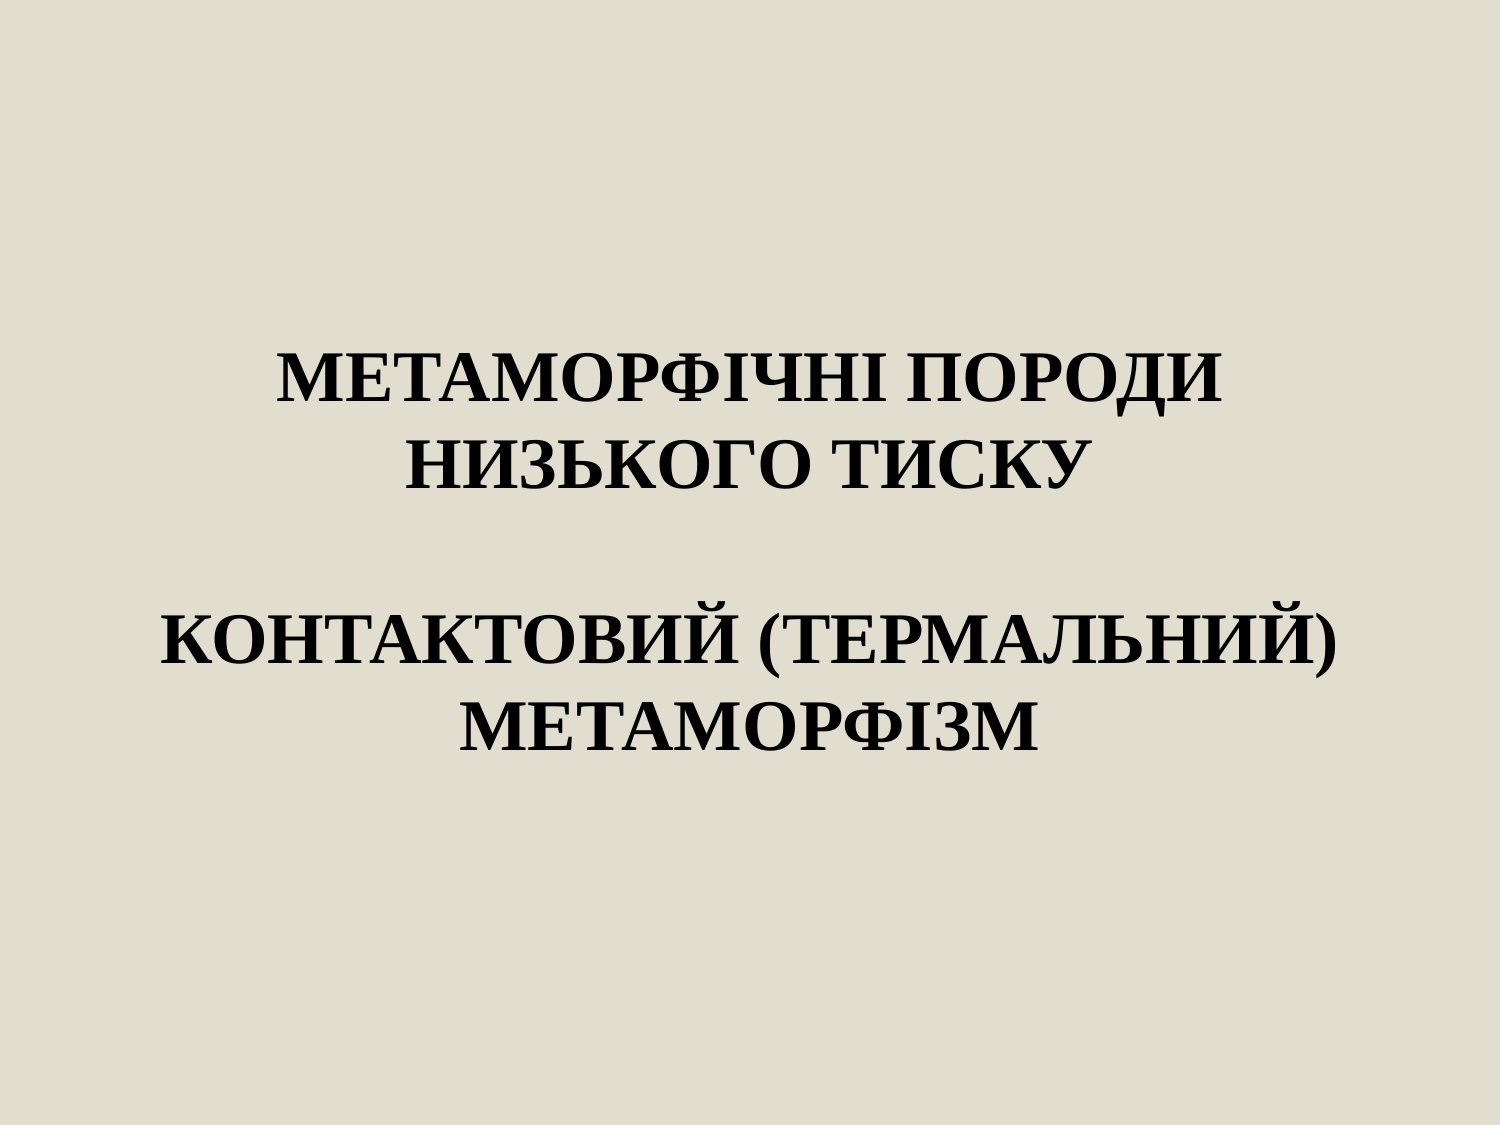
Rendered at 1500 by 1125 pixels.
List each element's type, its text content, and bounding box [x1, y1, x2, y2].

title МЕТАМОРФІЧНІ ПОРОДИ НИЗЬКОГО ТИСКУ КОНТАКТОВИЙ (ТЕРМАЛЬНИЙ) МЕТАМОРФІЗМ [112, 231, 1388, 776]
